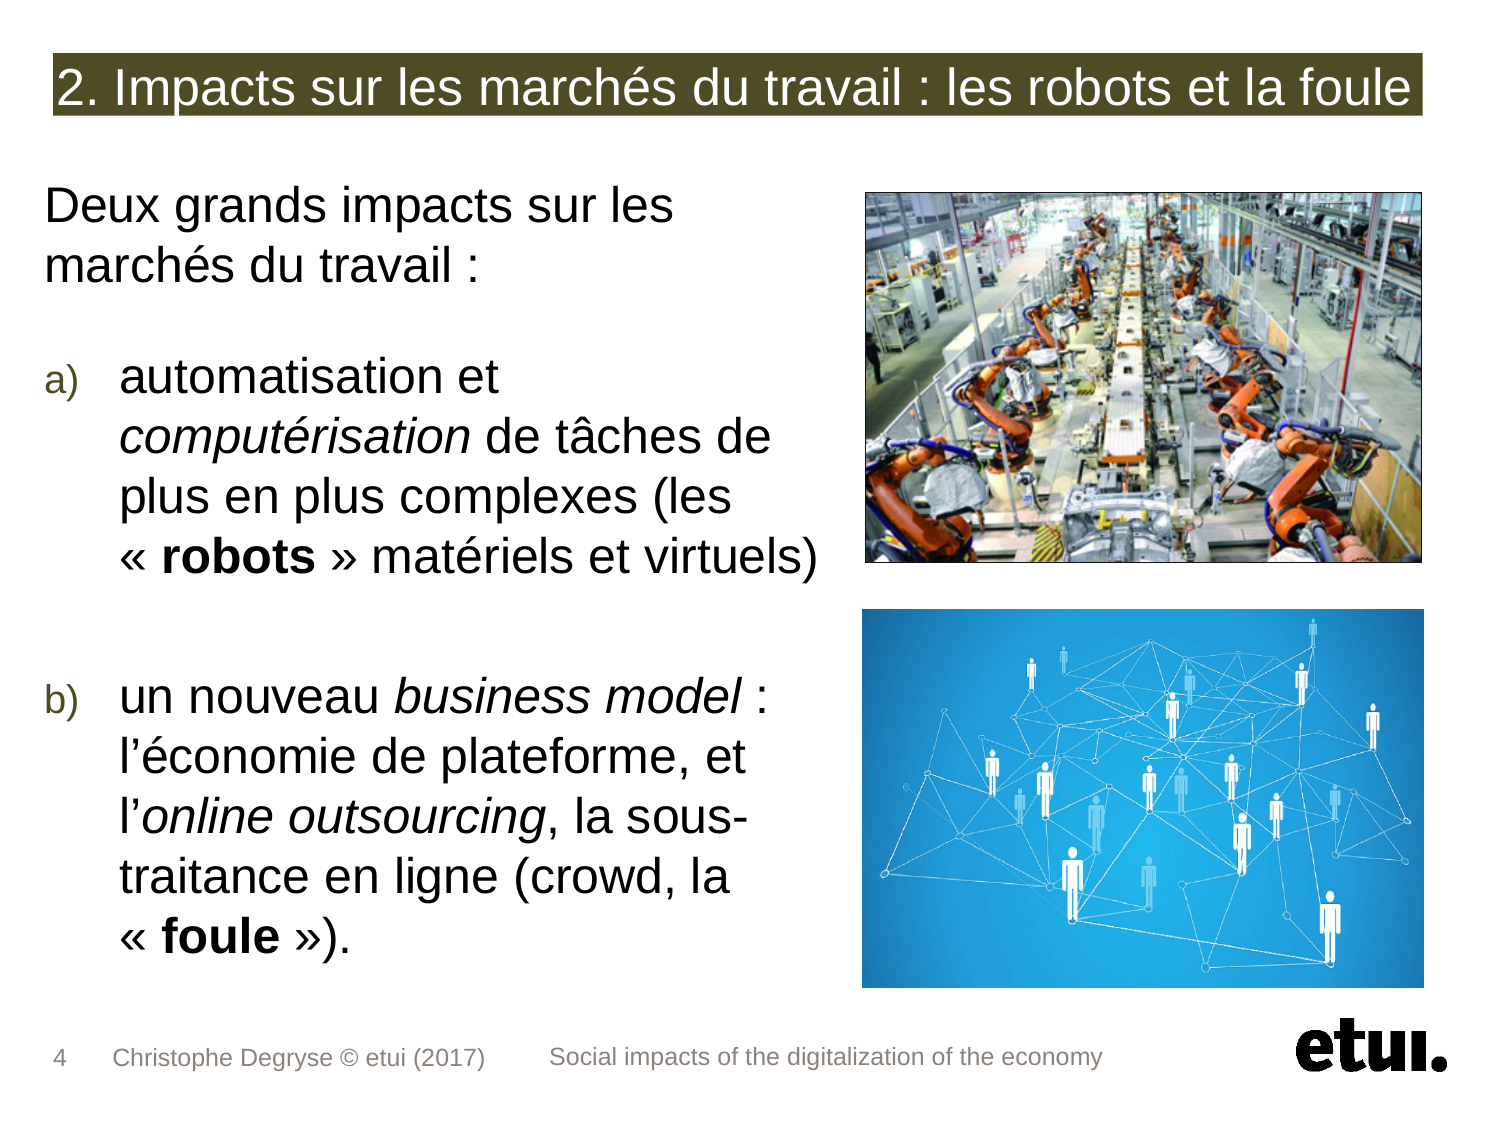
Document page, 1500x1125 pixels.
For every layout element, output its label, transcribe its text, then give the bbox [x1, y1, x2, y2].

slide_number 4 [53, 1018, 113, 1072]
title 2. Impacts sur les marchés du travail : les robots et la foule [53, 53, 1423, 116]
picture [862, 609, 1424, 988]
picture [1296, 1018, 1447, 1072]
slide_number Christophe Degryse © etui (2017) [113, 1018, 538, 1072]
picture [865, 192, 1422, 563]
list Deux grands impacts sur les marchés du travail : automatisation et computérisation de tâches de plus en plus complexes (les « robots » matériels et virtuels) un nouveau business model : l’économie de plateforme, et l’online outsourcing, la sous-traitance en ligne (crowd, la « foule »). [41, 172, 833, 965]
footer Social impacts of the digitalization of the economy [549, 1018, 1294, 1071]
